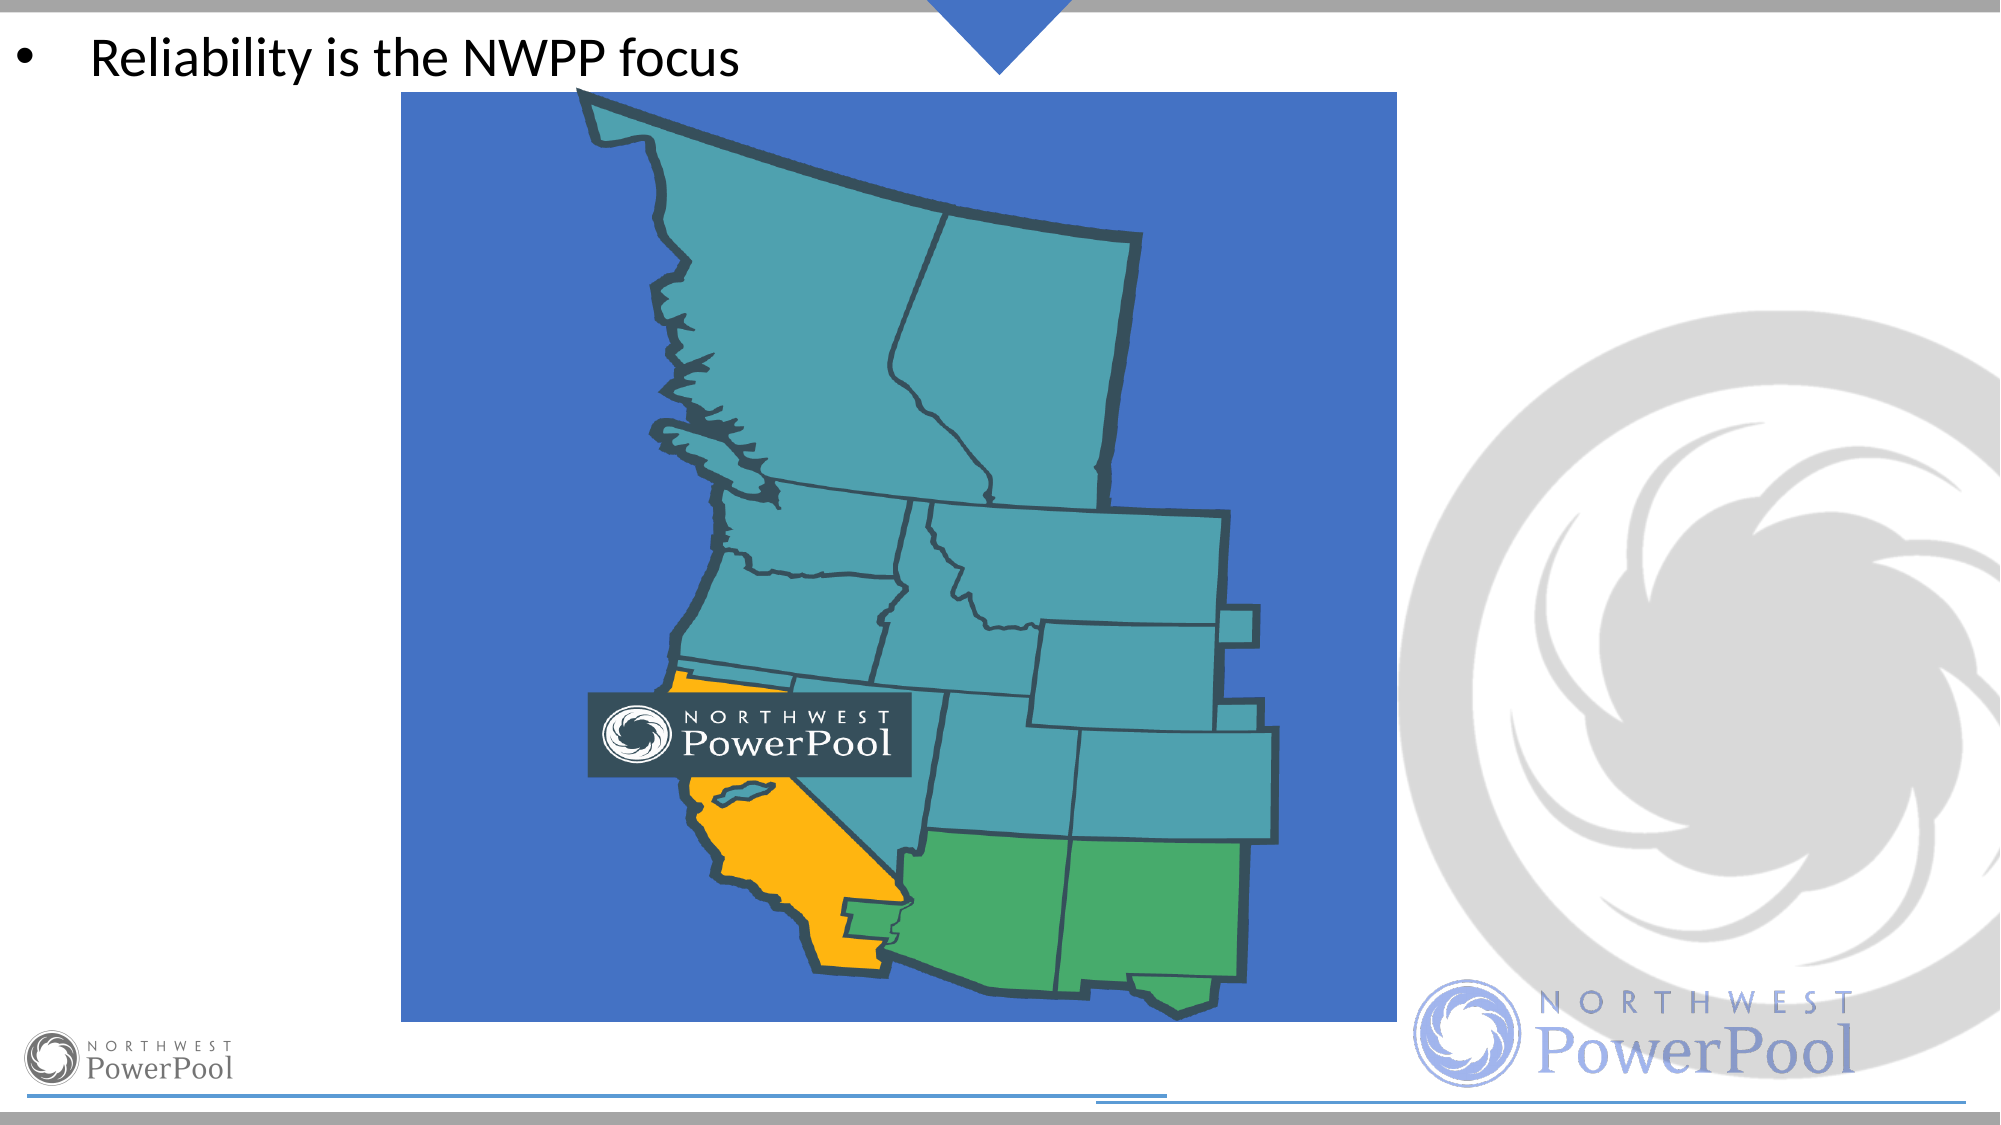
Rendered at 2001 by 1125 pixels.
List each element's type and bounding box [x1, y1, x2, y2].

picture [574, 87, 1281, 1021]
text_box [401, 92, 1397, 1022]
picture [1396, 308, 2000, 1083]
